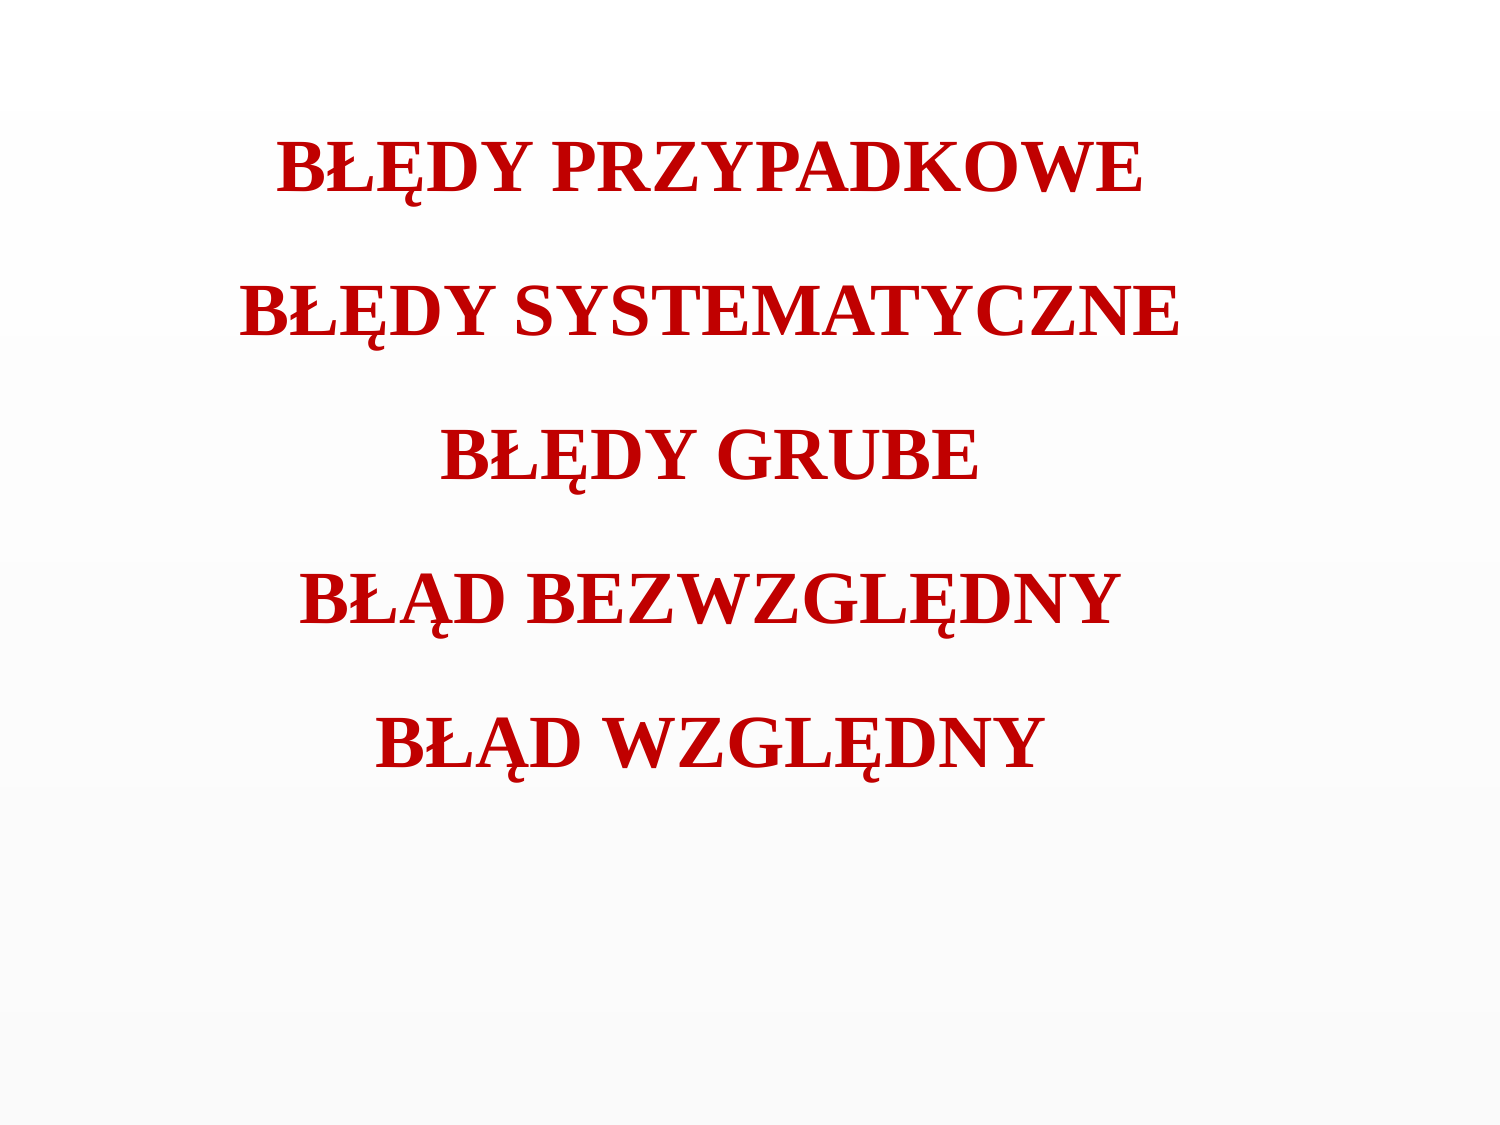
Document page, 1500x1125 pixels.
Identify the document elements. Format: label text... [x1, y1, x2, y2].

text_box BŁĘDY PRZYPADKOWE BŁĘDY SYSTEMATYCZNE BŁĘDY GRUBE BŁĄD BEZWZGLĘDNY BŁĄD WZGLĘDNY [16, 126, 1407, 790]
